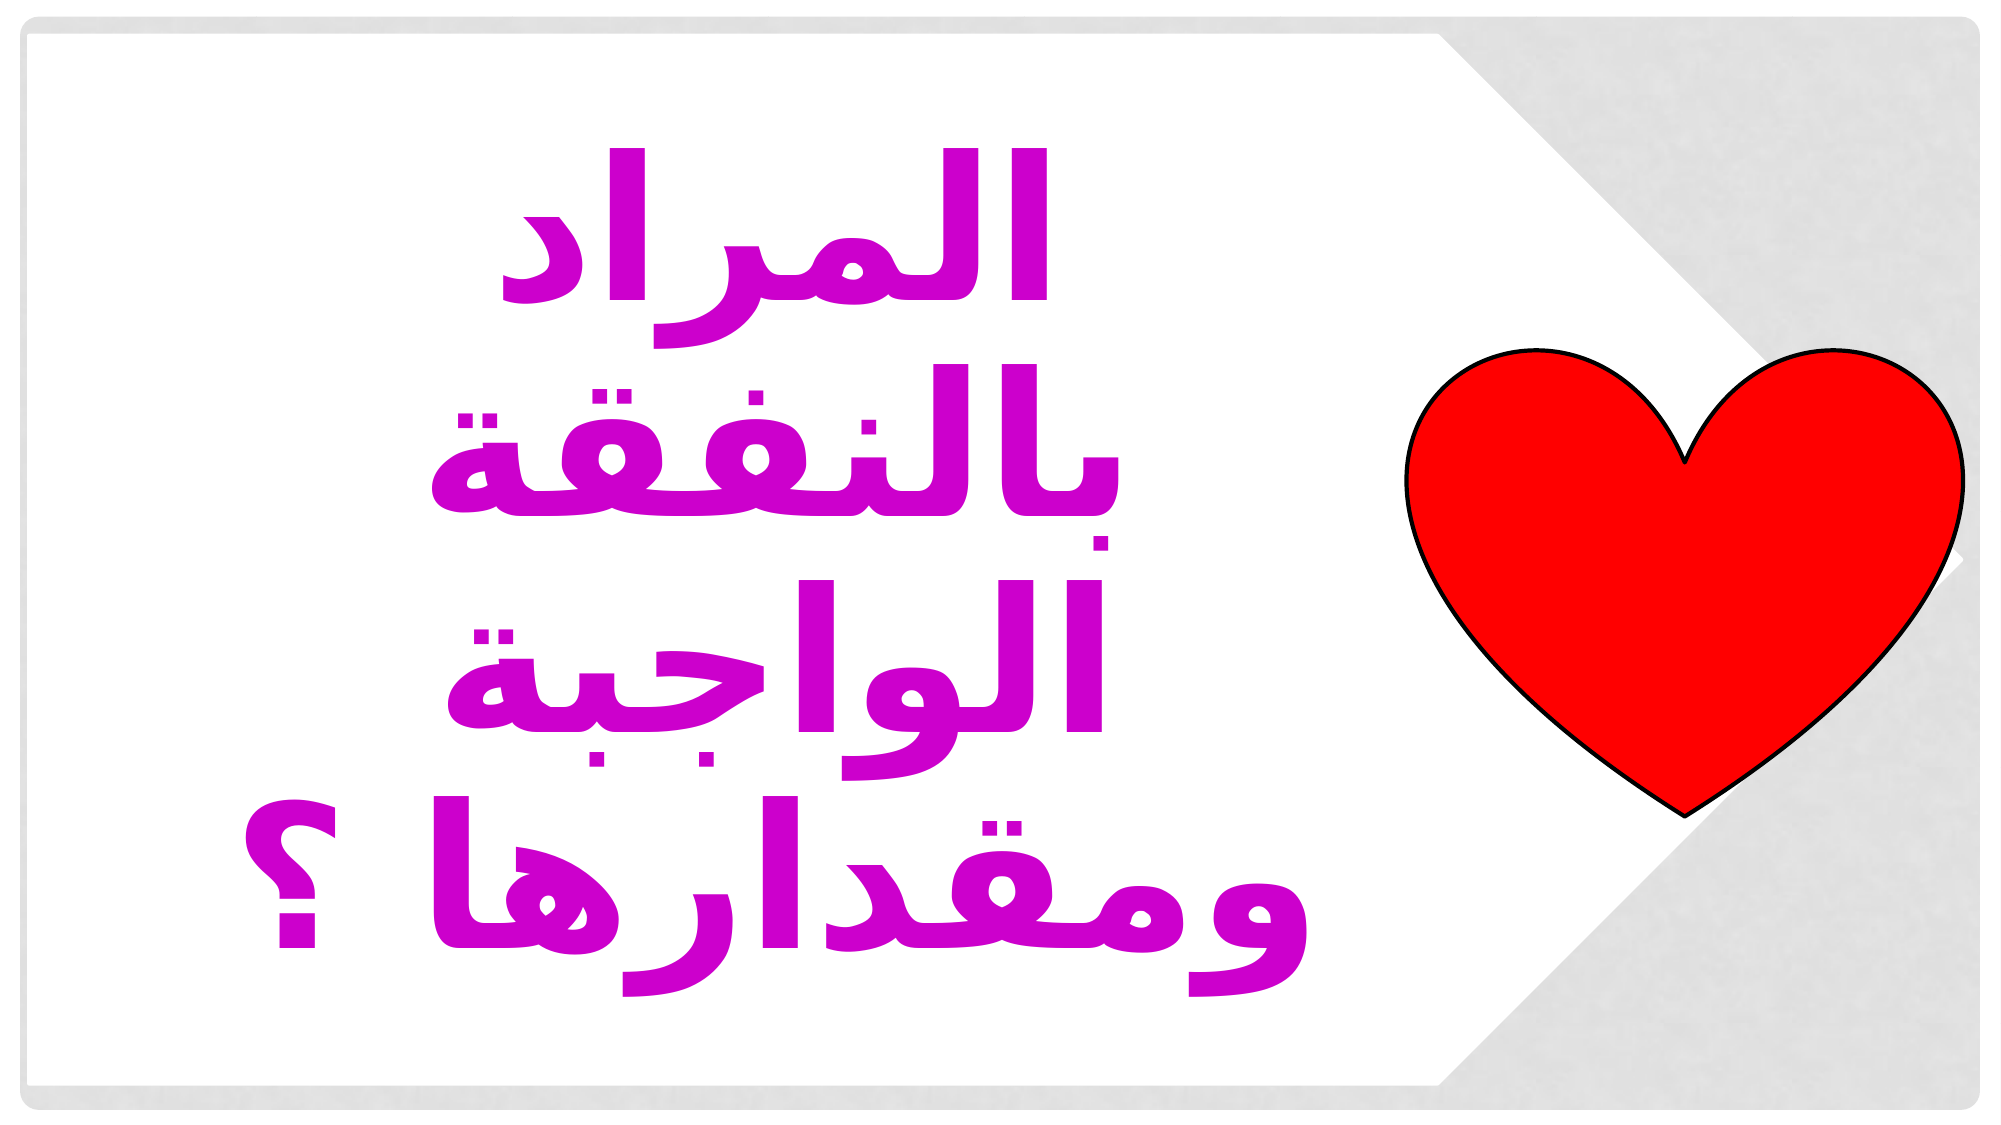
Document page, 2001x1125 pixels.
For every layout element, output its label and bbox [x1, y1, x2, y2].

text_box [28, 26, 1962, 1093]
